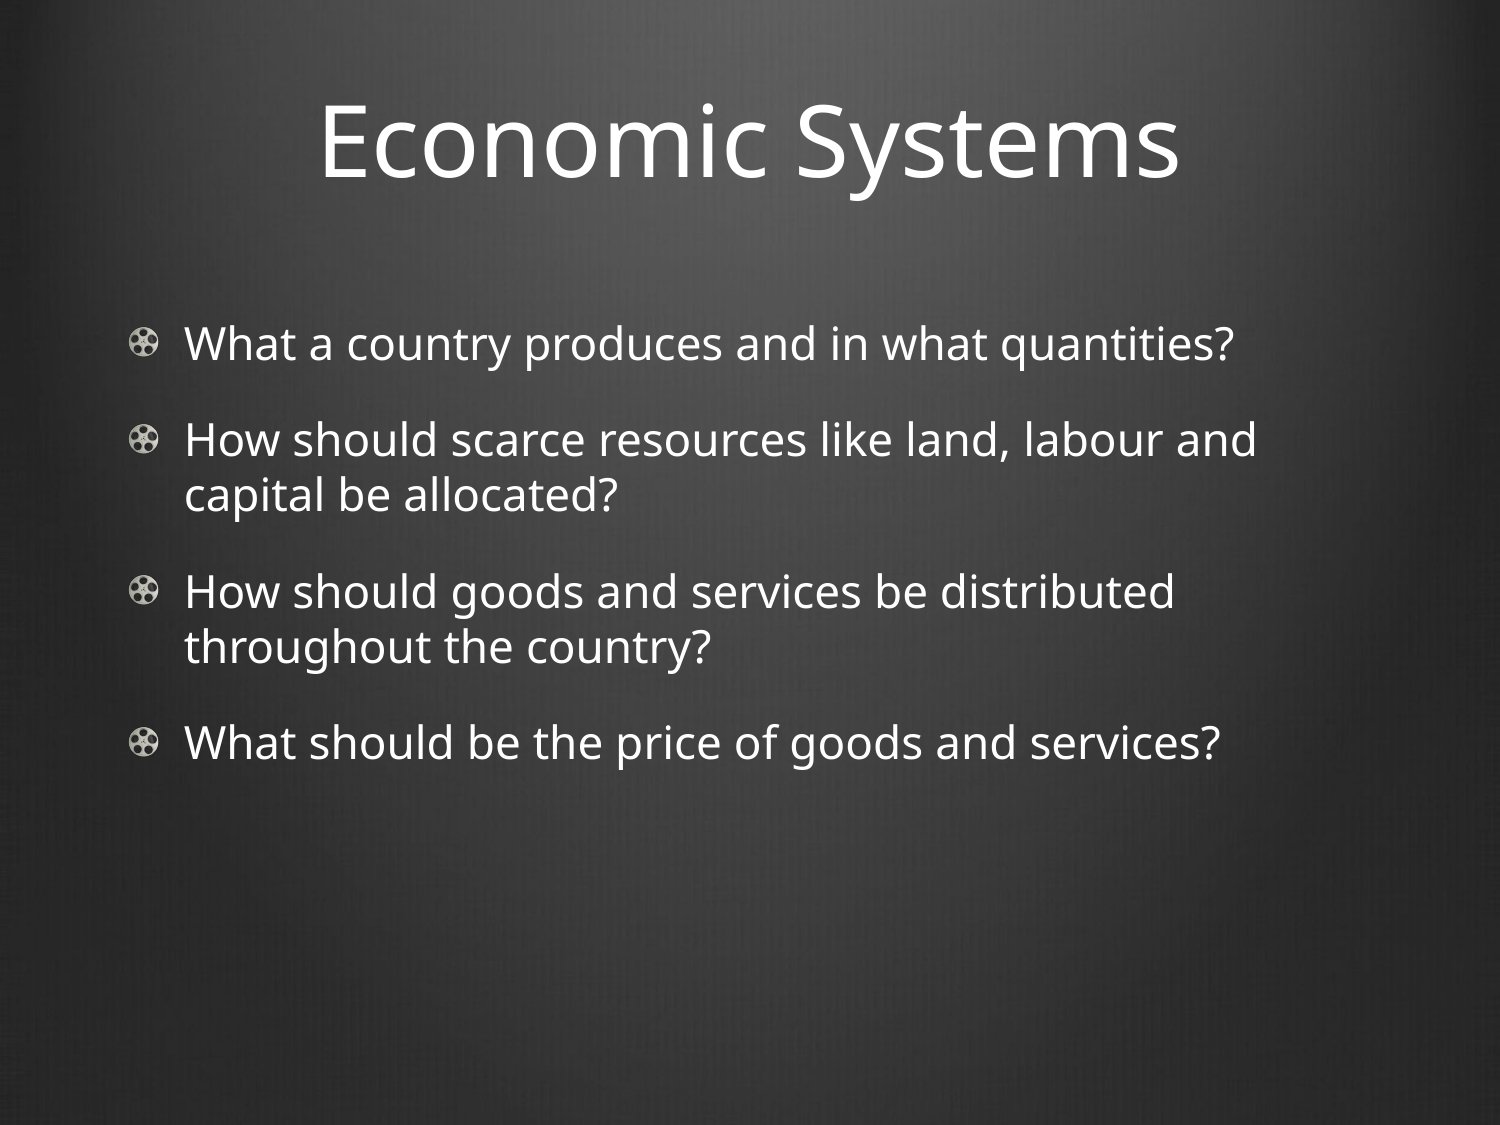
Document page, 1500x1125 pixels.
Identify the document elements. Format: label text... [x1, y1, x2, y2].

picture [127, 573, 160, 606]
list What a country produces and in what quantities? How should scarce resources like land, labour and capital be allocated? How should goods and services be distributed throughout the country? What should be the price of goods and services? [112, 306, 1388, 1005]
picture [127, 725, 160, 758]
picture [127, 325, 160, 358]
title Economic Systems [112, 19, 1388, 255]
picture [127, 422, 160, 455]
